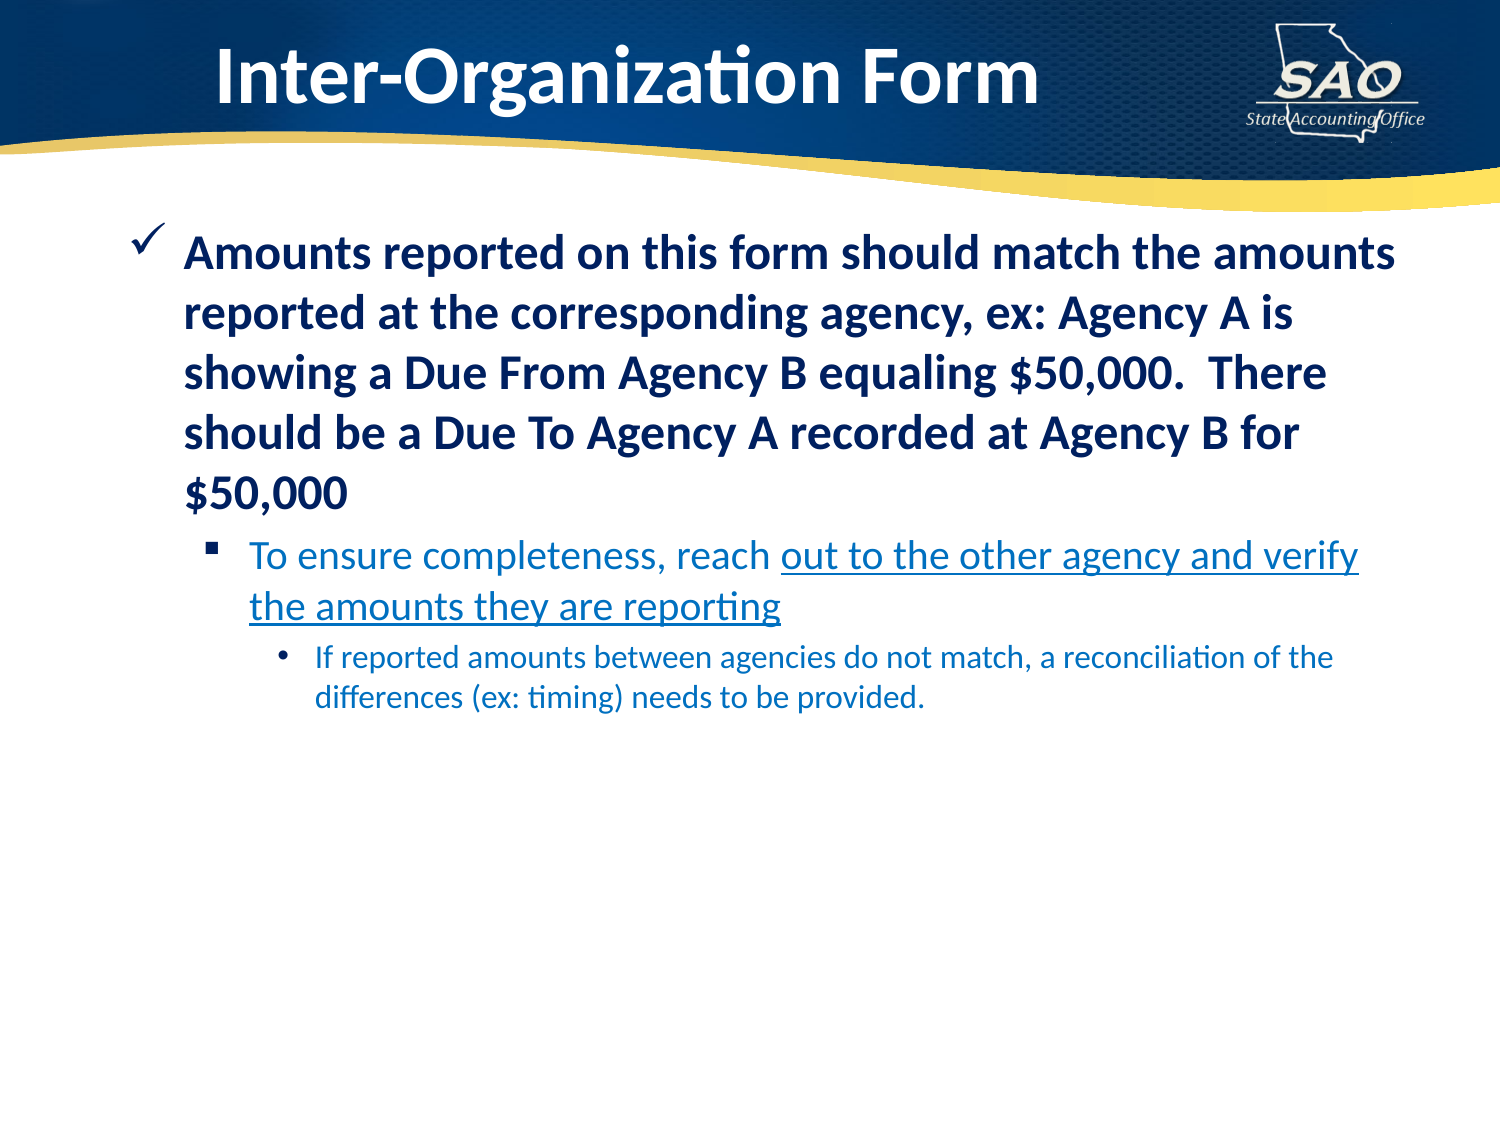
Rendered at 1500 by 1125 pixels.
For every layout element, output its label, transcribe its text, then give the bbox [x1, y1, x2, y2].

list Amounts reported on this form should match the amounts reported at the corresponding agency, ex: Agency A is showing a Due From Agency B equaling $50,000. There should be a Due To Agency A recorded at Agency B for $50,000 To ensure completeness, reach out to the other agency and verify the amounts they are reporting If reported amounts between agencies do not match, a reconciliation of the differences (ex: timing) needs to be provided. [112, 212, 1425, 1075]
picture [0, 0, 1500, 180]
title Inter-Organization Form [112, 12, 1163, 150]
